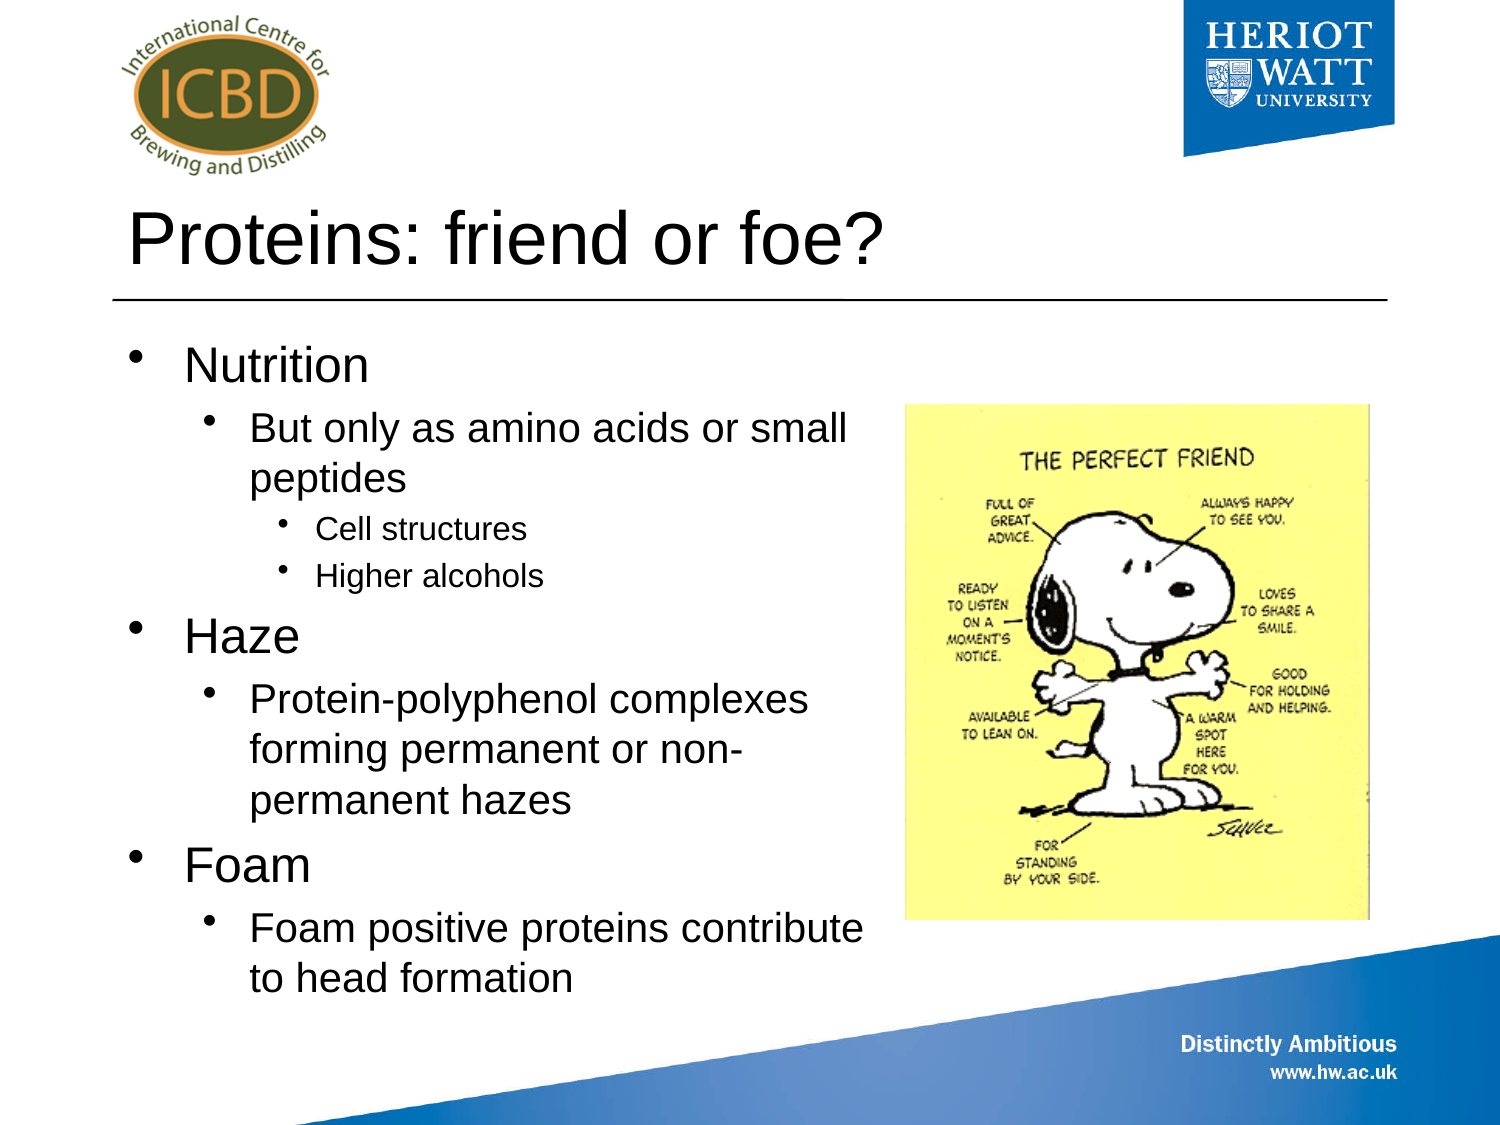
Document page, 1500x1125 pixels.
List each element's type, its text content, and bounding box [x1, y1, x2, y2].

picture [0, 0, 1500, 1125]
title Proteins: friend or foe? [112, 37, 1138, 288]
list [905, 404, 1370, 921]
list Nutrition But only as amino acids or small peptides Cell structures Higher alcohols Haze Protein-polyphenol complexes forming permanent or non-permanent hazes Foam Foam positive proteins contribute to head formation [112, 324, 916, 1000]
